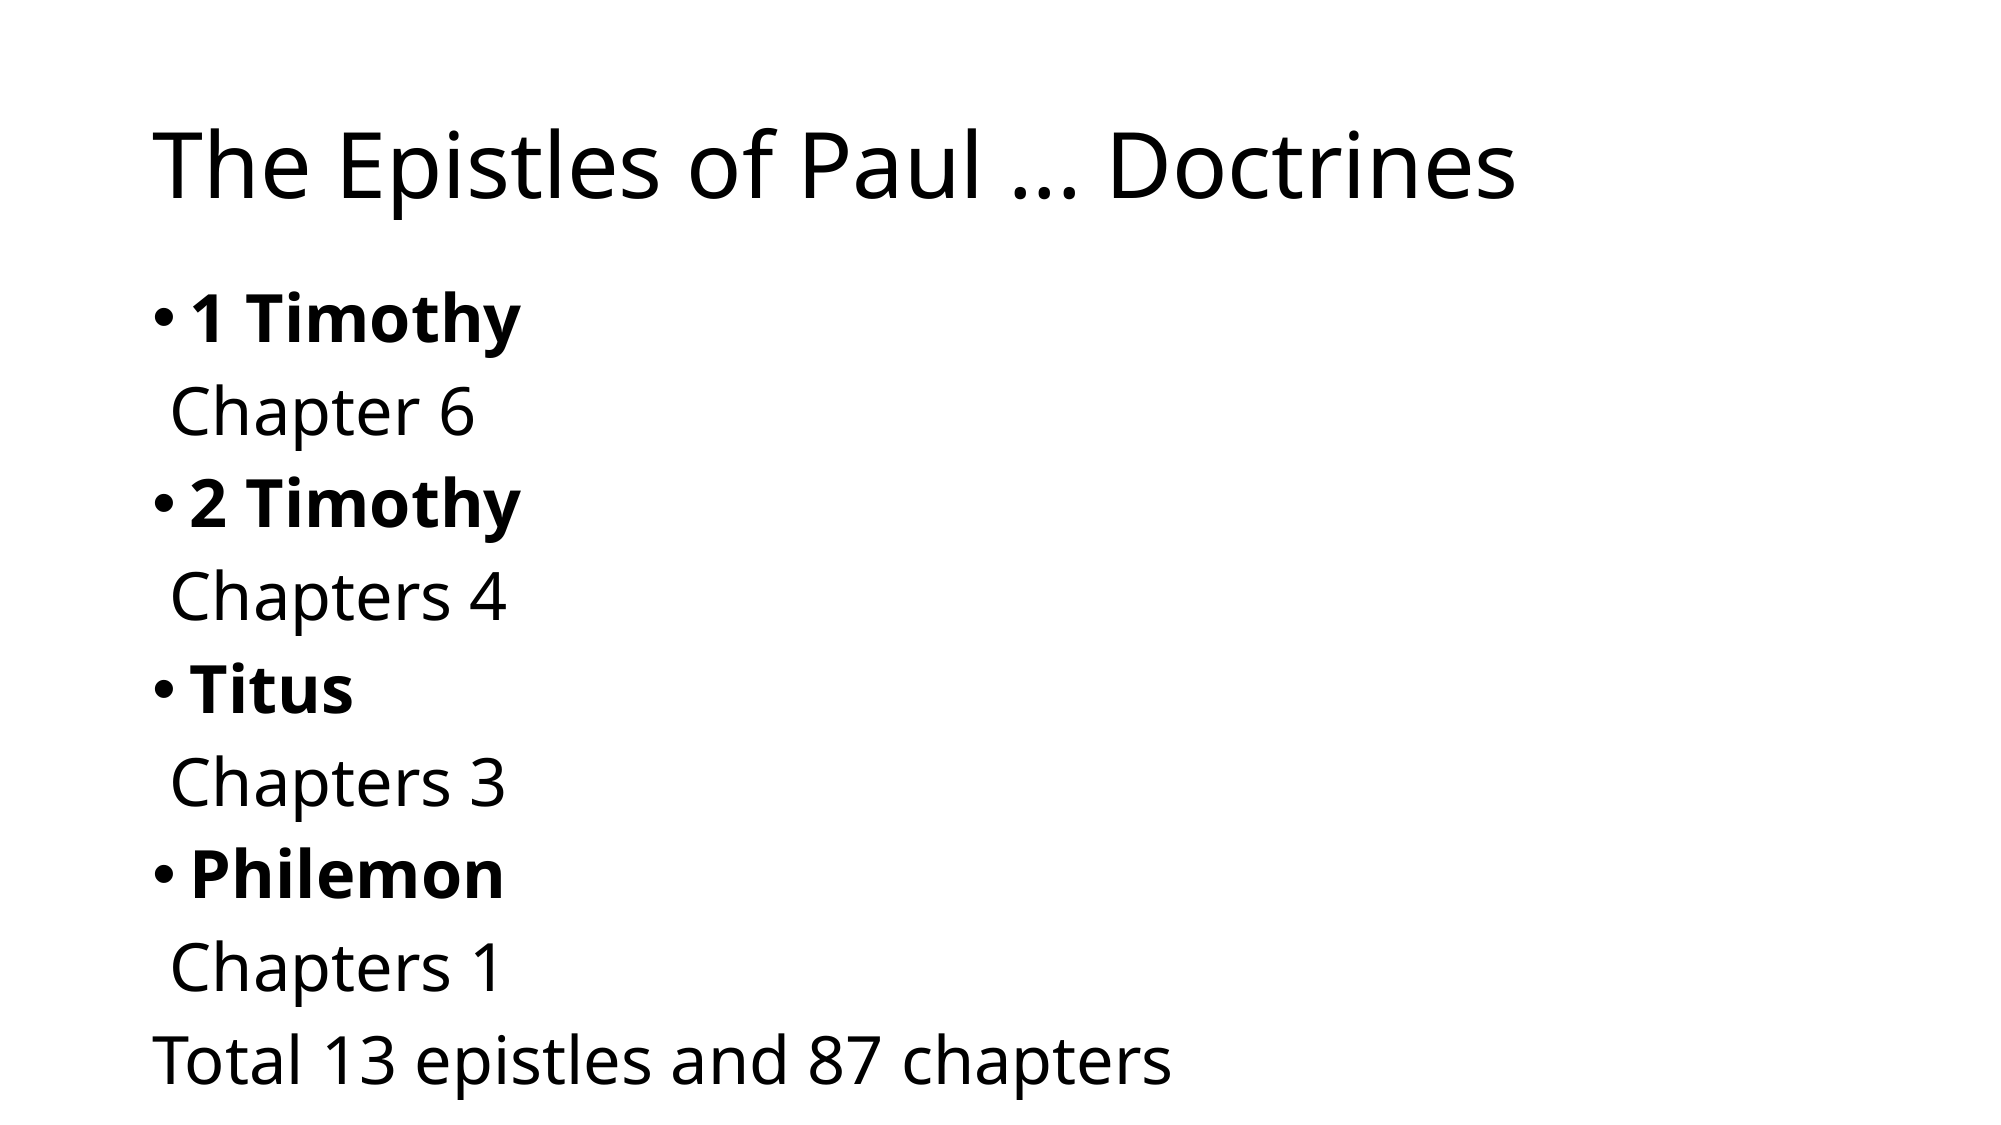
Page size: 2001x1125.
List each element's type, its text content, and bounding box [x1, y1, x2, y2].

title The Epistles of Paul ... Doctrines [137, 59, 1863, 277]
list 1 Timothy Chapter 6 2 Timothy Chapters 4 Titus Chapters 3 Philemon Chapters 1 Total 13 epistles and 87 chapters [137, 277, 1863, 992]
